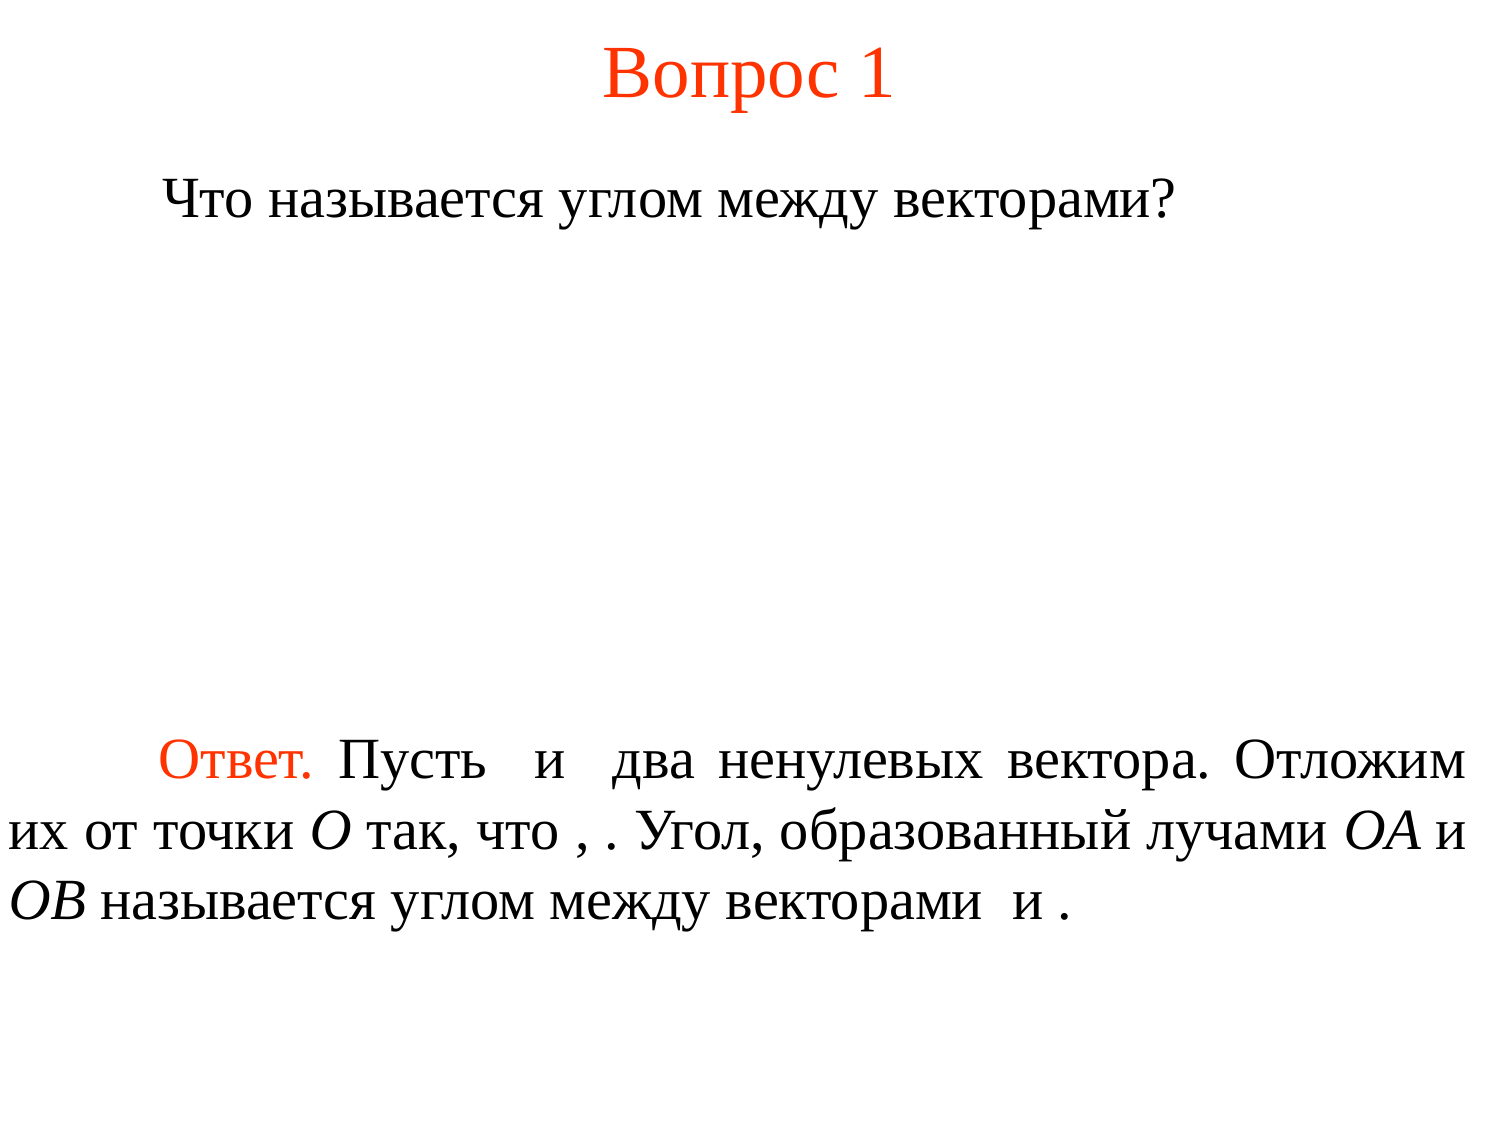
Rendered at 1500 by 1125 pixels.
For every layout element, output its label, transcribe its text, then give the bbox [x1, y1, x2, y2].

title Вопрос 1 [112, 31, 1388, 104]
text_box Что называется углом между векторами? [0, 151, 1485, 237]
